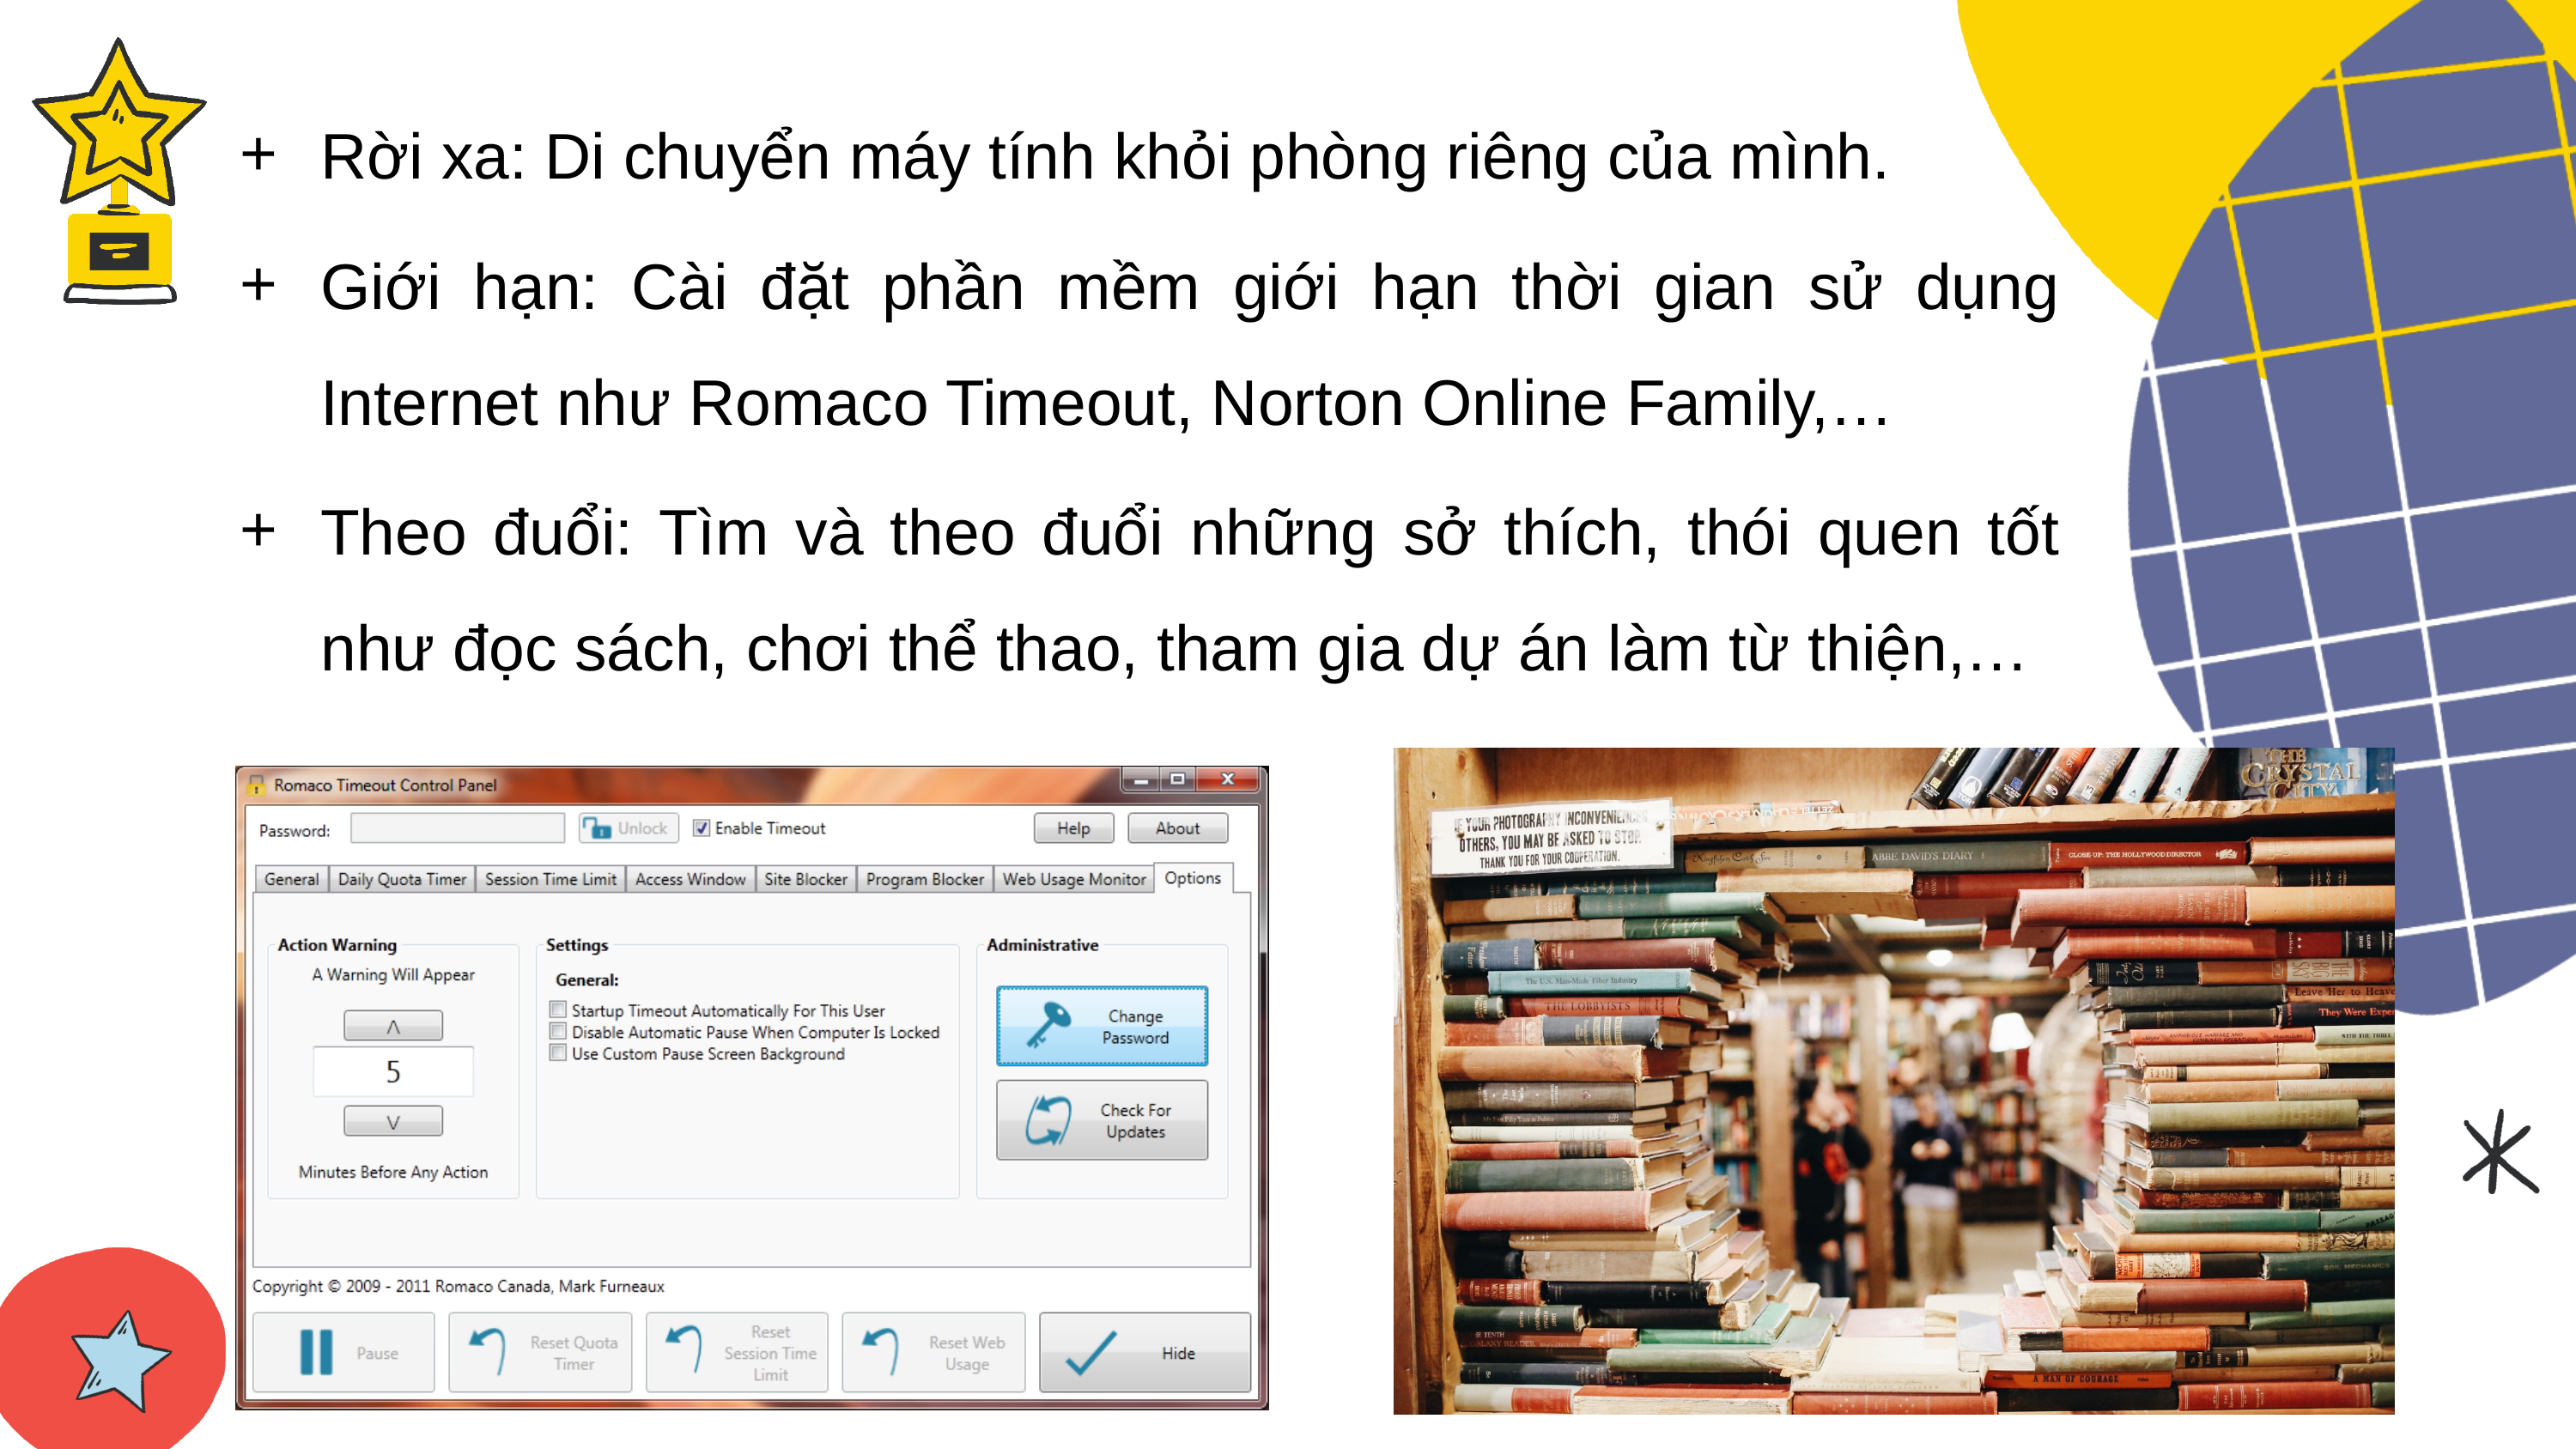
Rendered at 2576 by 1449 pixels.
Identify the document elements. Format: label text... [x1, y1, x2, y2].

picture [32, 37, 207, 306]
picture [235, 766, 1269, 1410]
picture [2448, 1100, 2557, 1205]
picture [0, 1246, 226, 1449]
picture [1394, 0, 2576, 1415]
text_box Rời xa: Di chuyển máy tính khỏi phòng riêng của mình. Giới hạn: Cài đặt phần mềm giới hạn thời gian sử dụng Internet như Romaco Timeout, Norton Online Family,… Theo đuổi: Tìm và theo đuổi những sở thích, thói quen tốt như đọc sách, chơi thể thao, tham gia dự án làm từ thiện,… [227, 70, 2074, 691]
